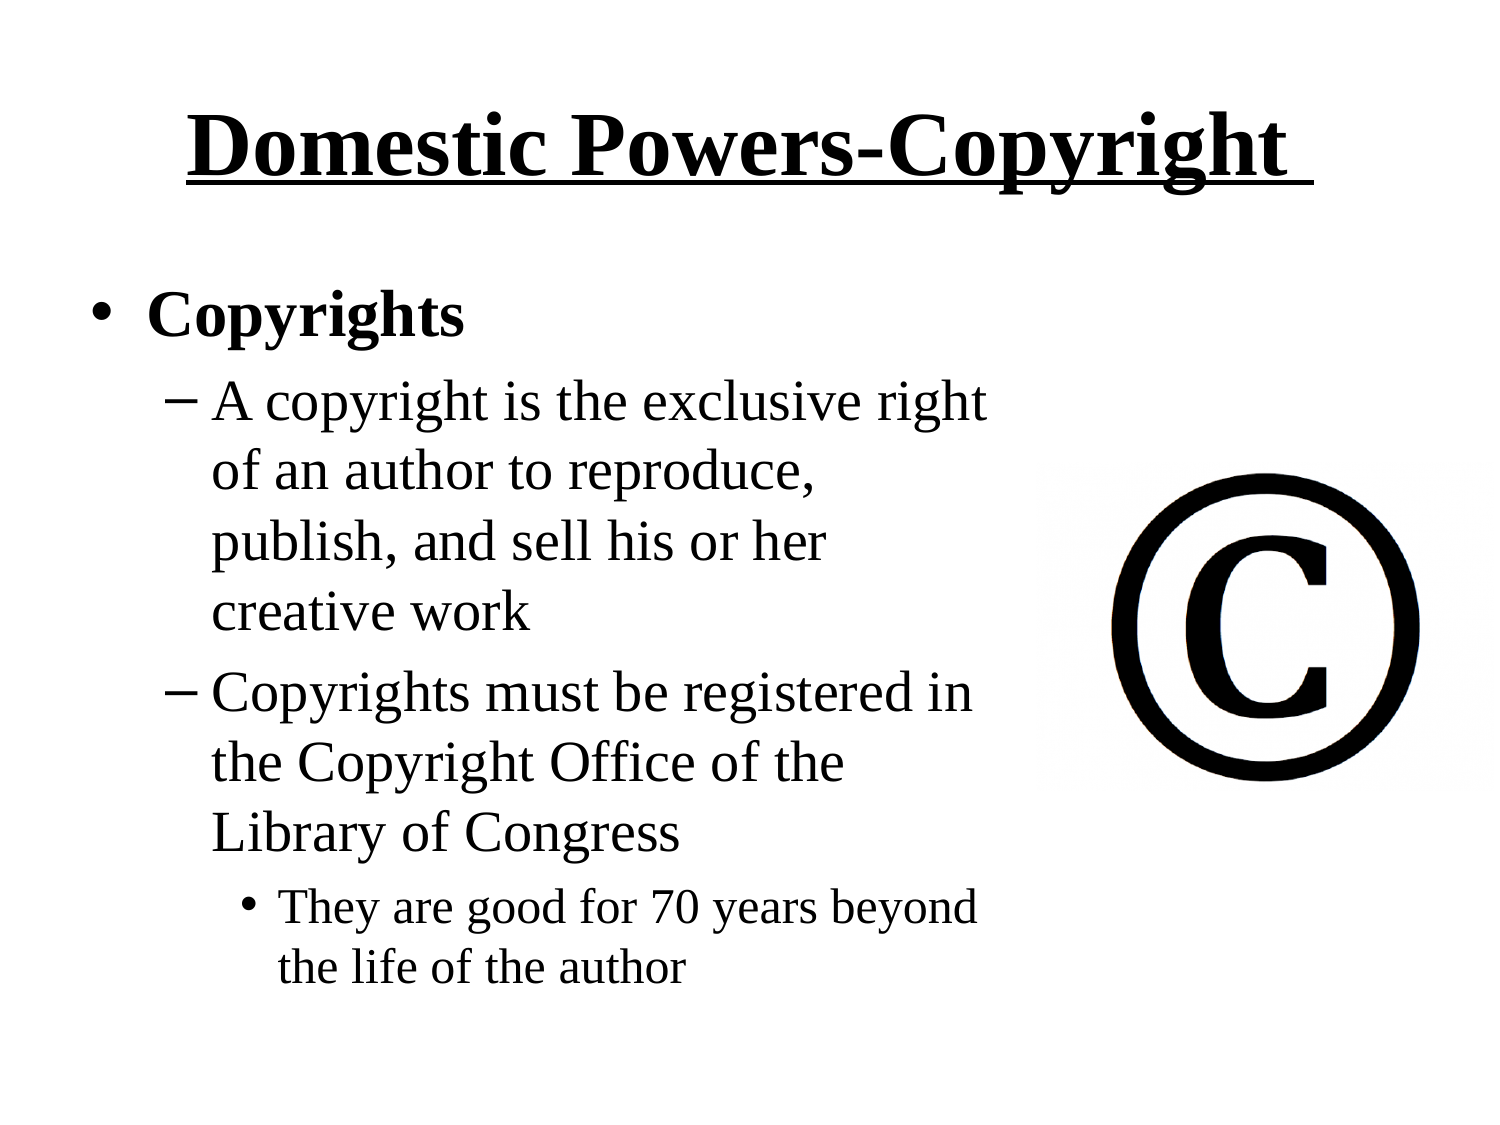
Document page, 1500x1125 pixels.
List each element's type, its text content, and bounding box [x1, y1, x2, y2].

picture [1036, 462, 1494, 791]
title Domestic Powers-Copyright [75, 45, 1425, 233]
list Copyrights A copyright is the exclusive right of an author to reproduce, publish, and sell his or her creative work Copyrights must be registered in the Copyright Office of the Library of Congress They are good for 70 years beyond the life of the author [75, 262, 1025, 1005]
